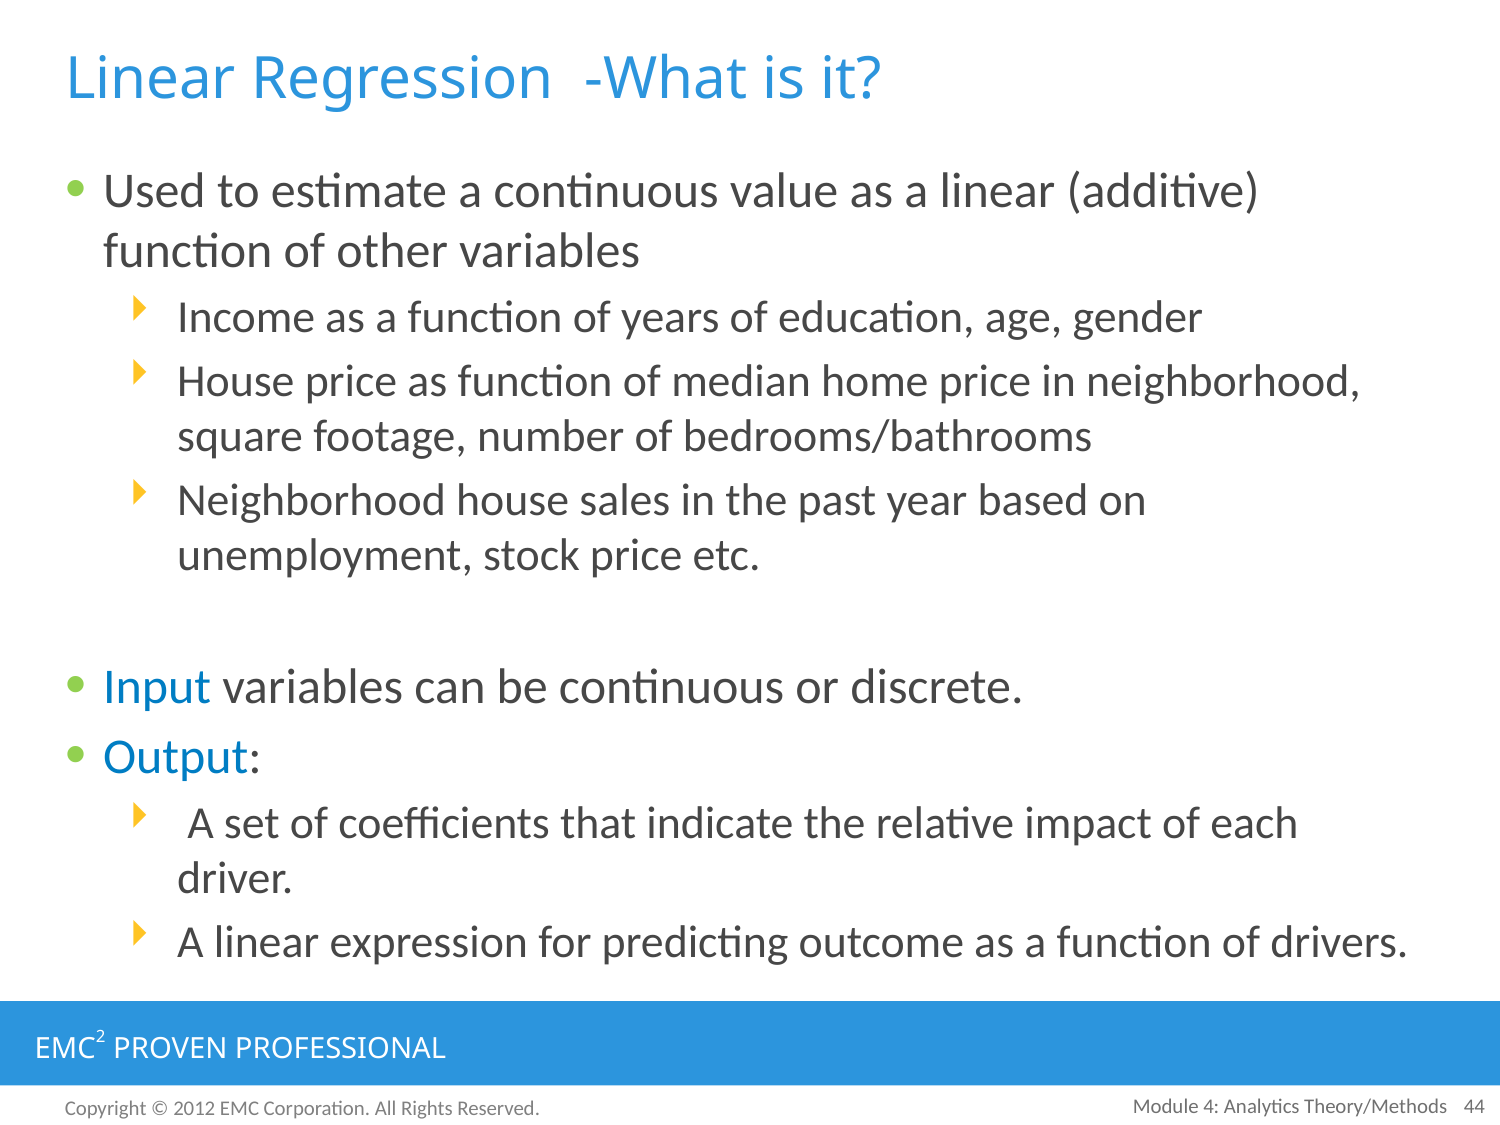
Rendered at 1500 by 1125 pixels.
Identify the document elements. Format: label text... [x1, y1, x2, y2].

list Used to estimate a continuous value as a linear (additive) function of other variables Income as a function of years of education, age, gender House price as function of median home price in neighborhood, square footage, number of bedrooms/bathrooms Neighborhood house sales in the past year based on unemployment, stock price etc. Input variables can be continuous or discrete. Output: A set of coefficients that indicate the relative impact of each driver. A linear expression for predicting outcome as a function of drivers. [49, 149, 1438, 1001]
title Linear Regression -What is it? [49, 12, 1438, 138]
footer Module 4: Analytics Theory/Methods [774, 1087, 1463, 1125]
slide_number 44 [1463, 1087, 1500, 1125]
